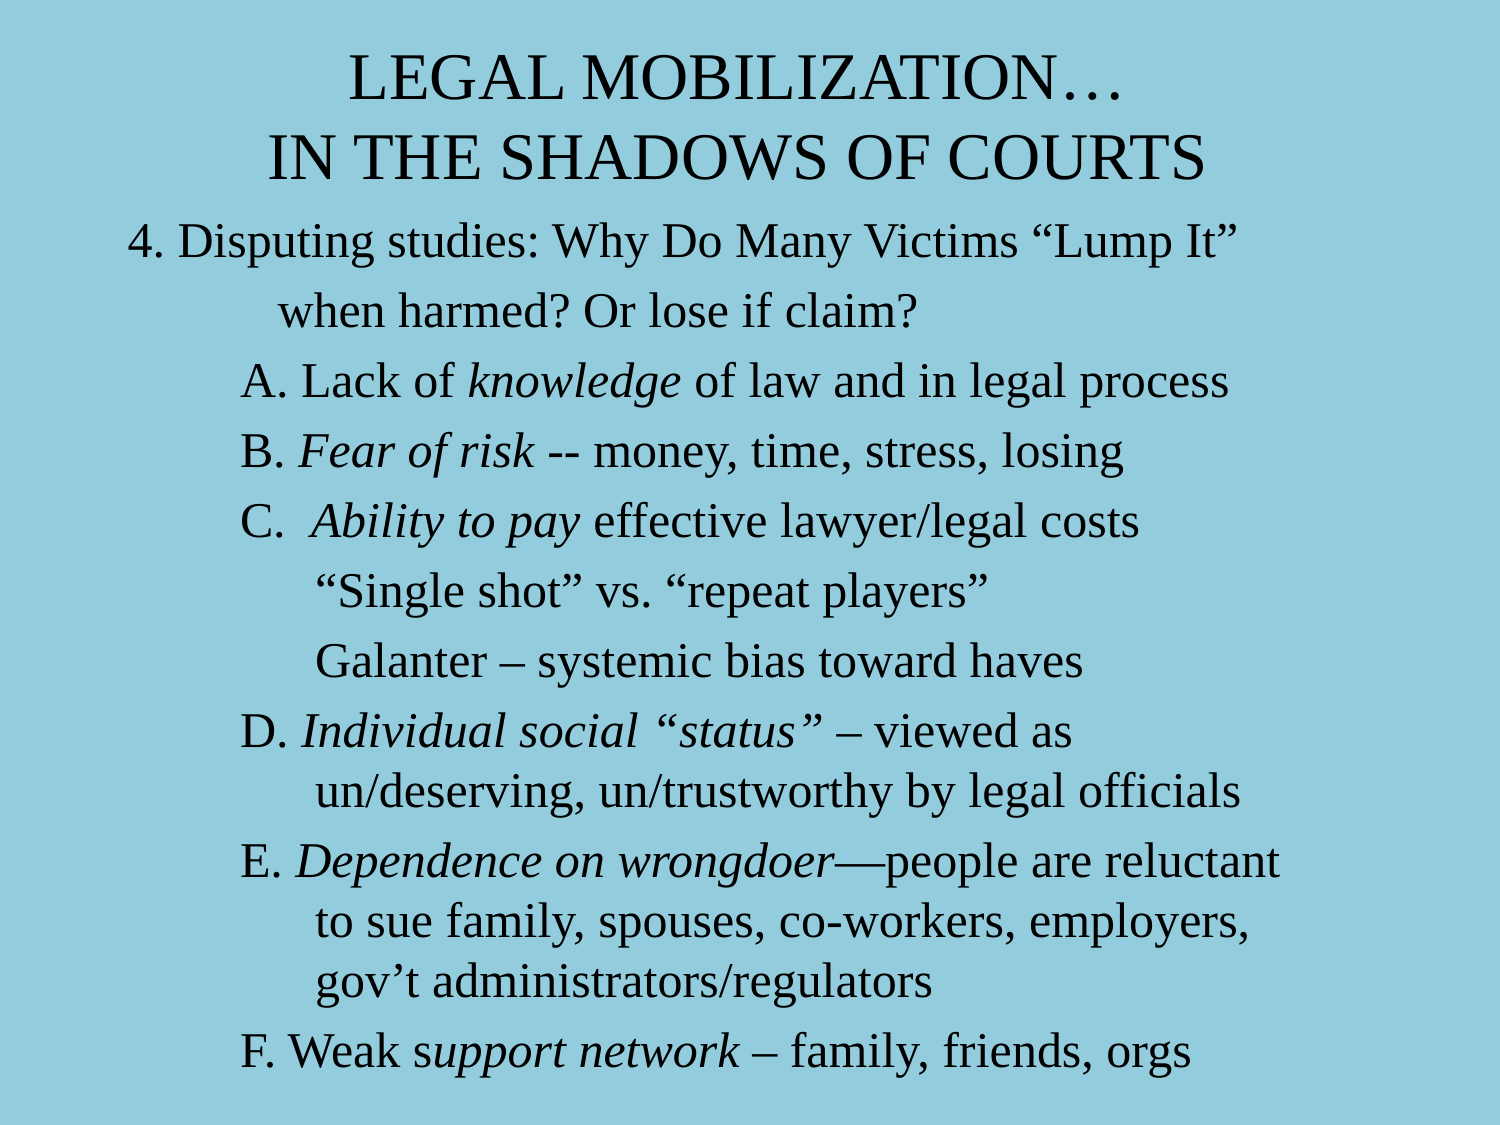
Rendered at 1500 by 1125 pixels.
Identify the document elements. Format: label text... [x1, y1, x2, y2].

title LEGAL MOBILIZATION… IN THE SHADOWS OF COURTS [99, 24, 1375, 200]
subtitle 4. Disputing studies: Why Do Many Victims “Lump It” when harmed? Or lose if claim? A. Lack of knowledge of law and in legal process B. Fear of risk -- money, time, stress, losing C. Ability to pay effective lawyer/legal costs “Single shot” vs. “repeat players” Galanter – systemic bias toward haves D. Individual social “status” – viewed as un/deserving, un/trustworthy by legal officials E. Dependence on wrongdoer—people are reluctant to sue family, spouses, co-workers, employers, gov’t administrators/regulators F. Weak support network – family, friends, orgs [112, 200, 1338, 1100]
